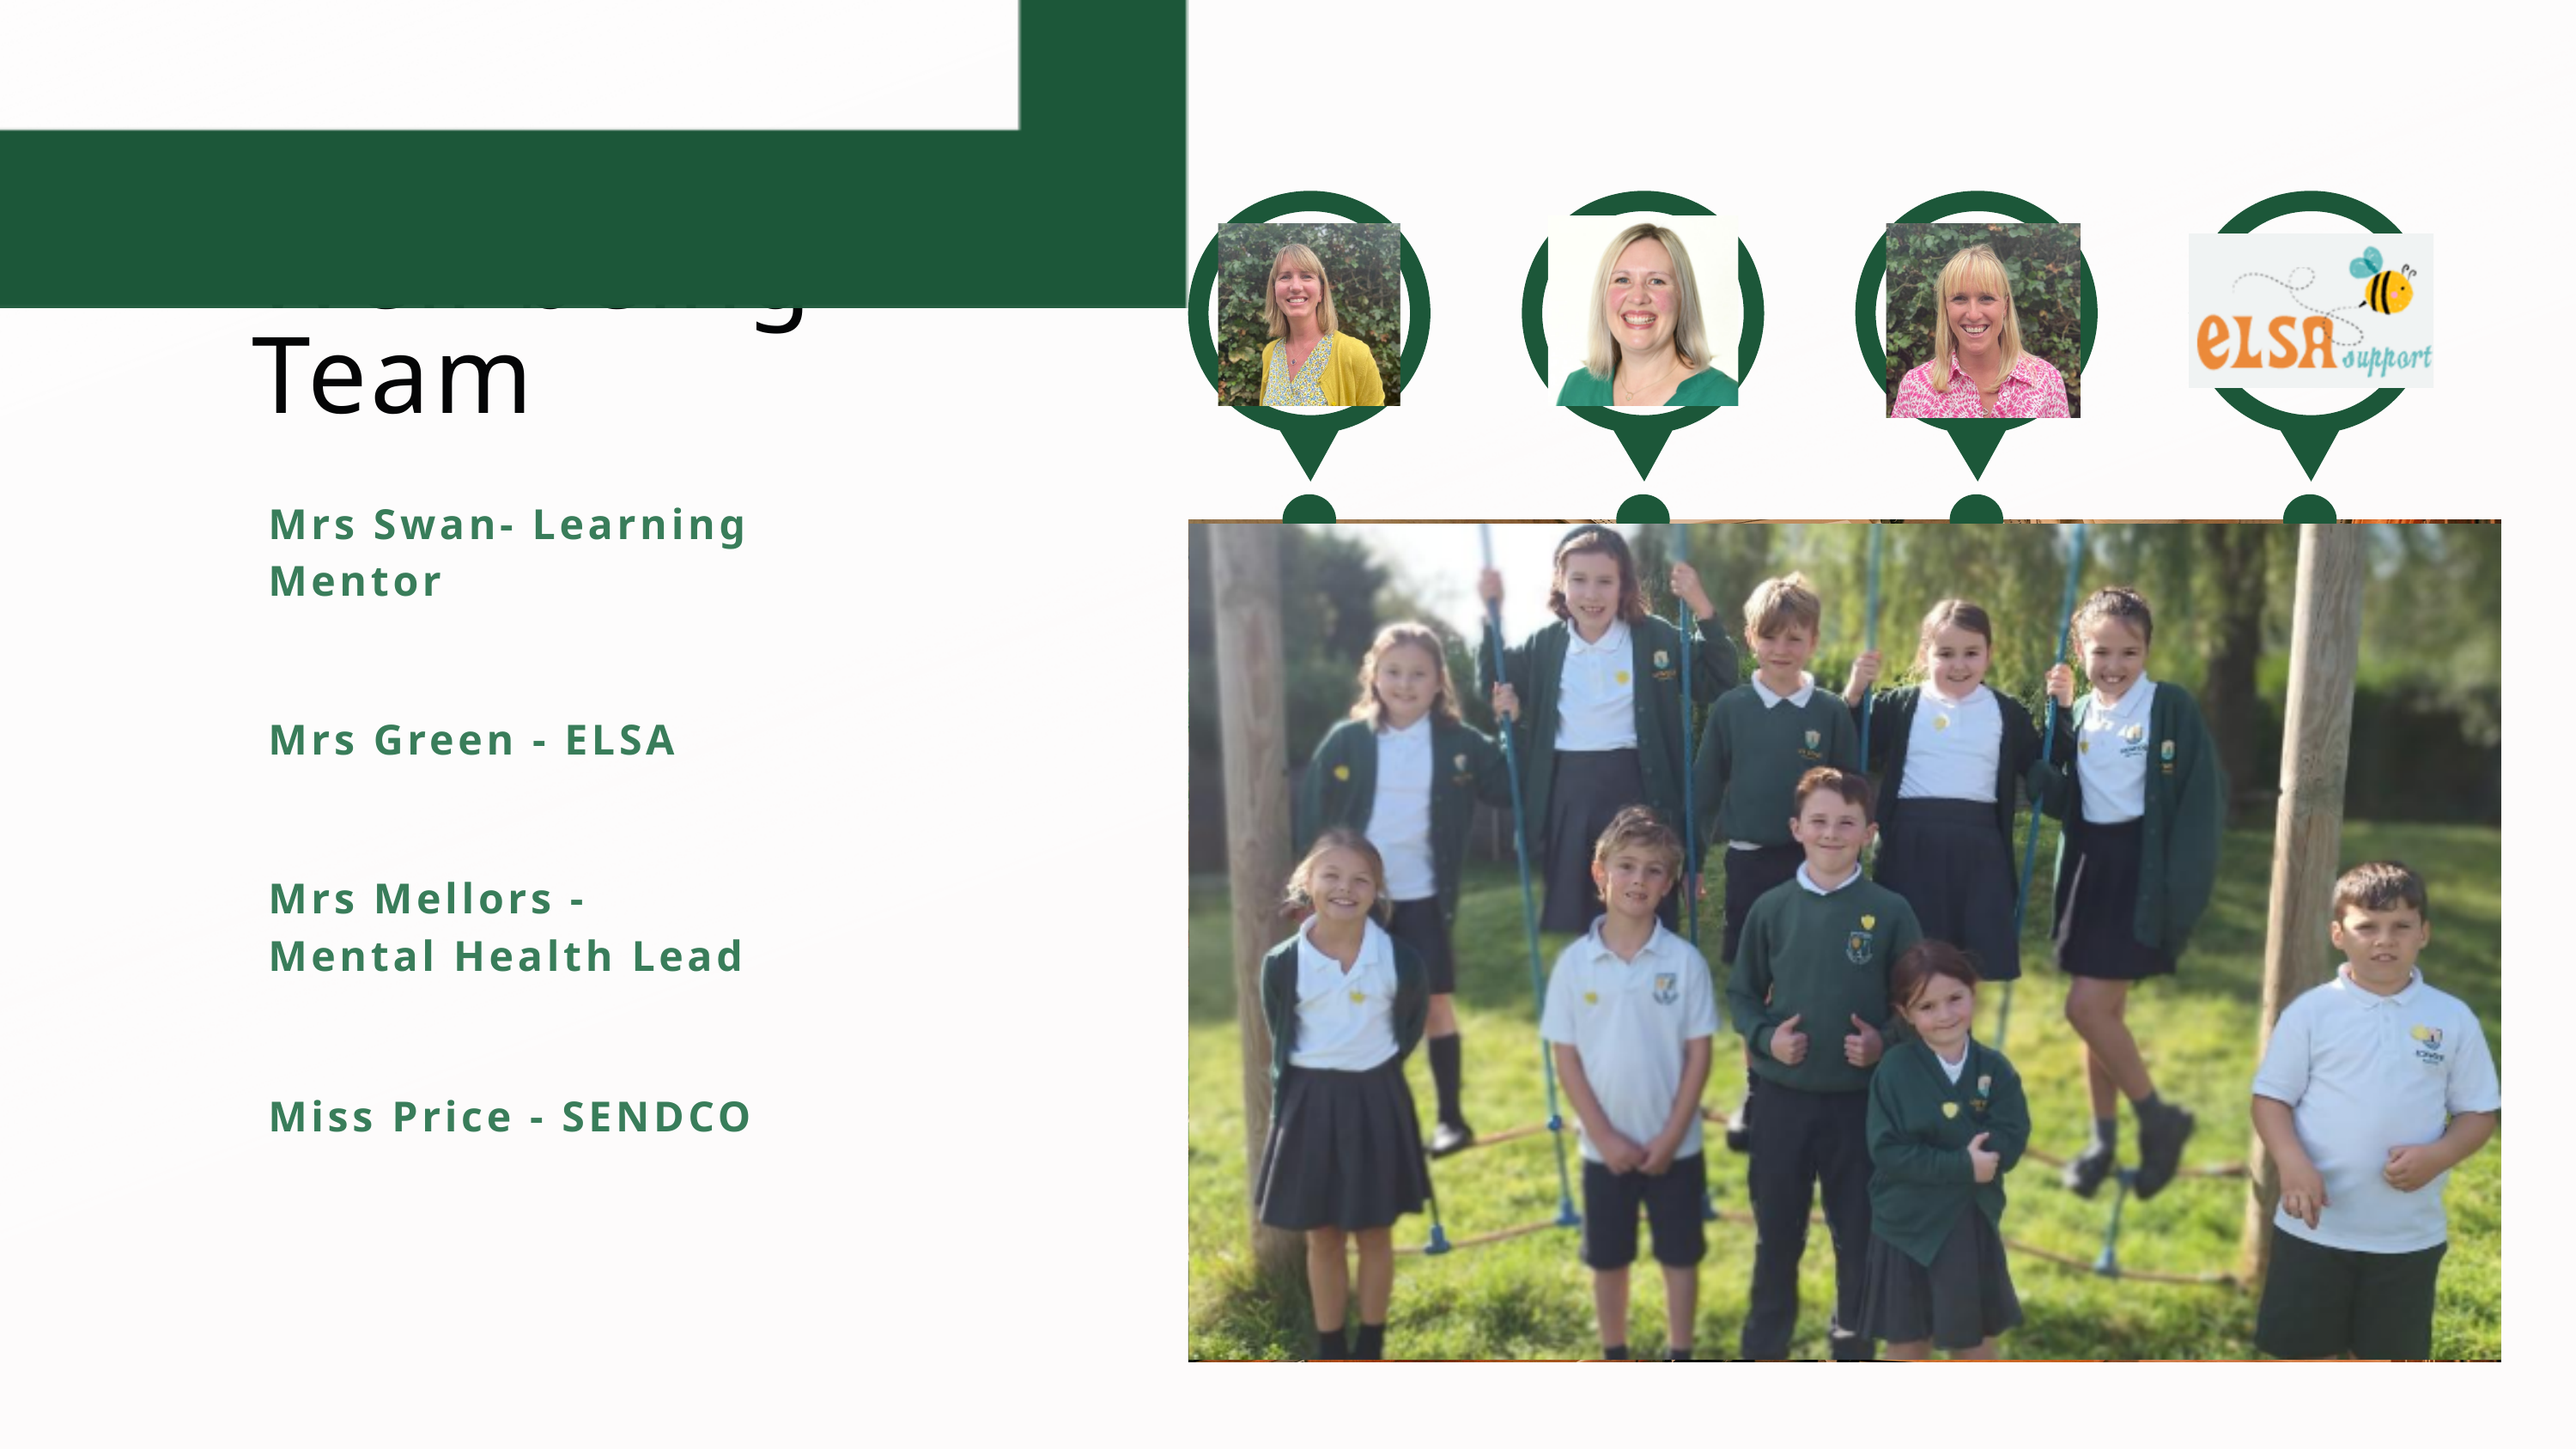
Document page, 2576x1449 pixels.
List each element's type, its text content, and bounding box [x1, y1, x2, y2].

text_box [1188, 191, 1431, 482]
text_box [1855, 191, 2099, 482]
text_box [1522, 191, 1765, 482]
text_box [2282, 494, 2337, 546]
text_box Well-being Team [252, 309, 857, 435]
text_box Mrs Green - ELSA [268, 706, 756, 763]
text_box [1188, 524, 2502, 1360]
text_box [1615, 494, 1670, 546]
text_box [0, 0, 2576, 1449]
text_box Mrs Swan- Learning Mentor [268, 490, 756, 605]
text_box [1188, 519, 2502, 1362]
text_box [0, 0, 1189, 309]
text_box Mrs Mellors - Mental Health Lead [268, 864, 756, 979]
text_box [1949, 494, 2004, 546]
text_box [2188, 191, 2432, 482]
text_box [1282, 494, 1337, 546]
text_box Miss Price - SENDCO [268, 1082, 756, 1140]
